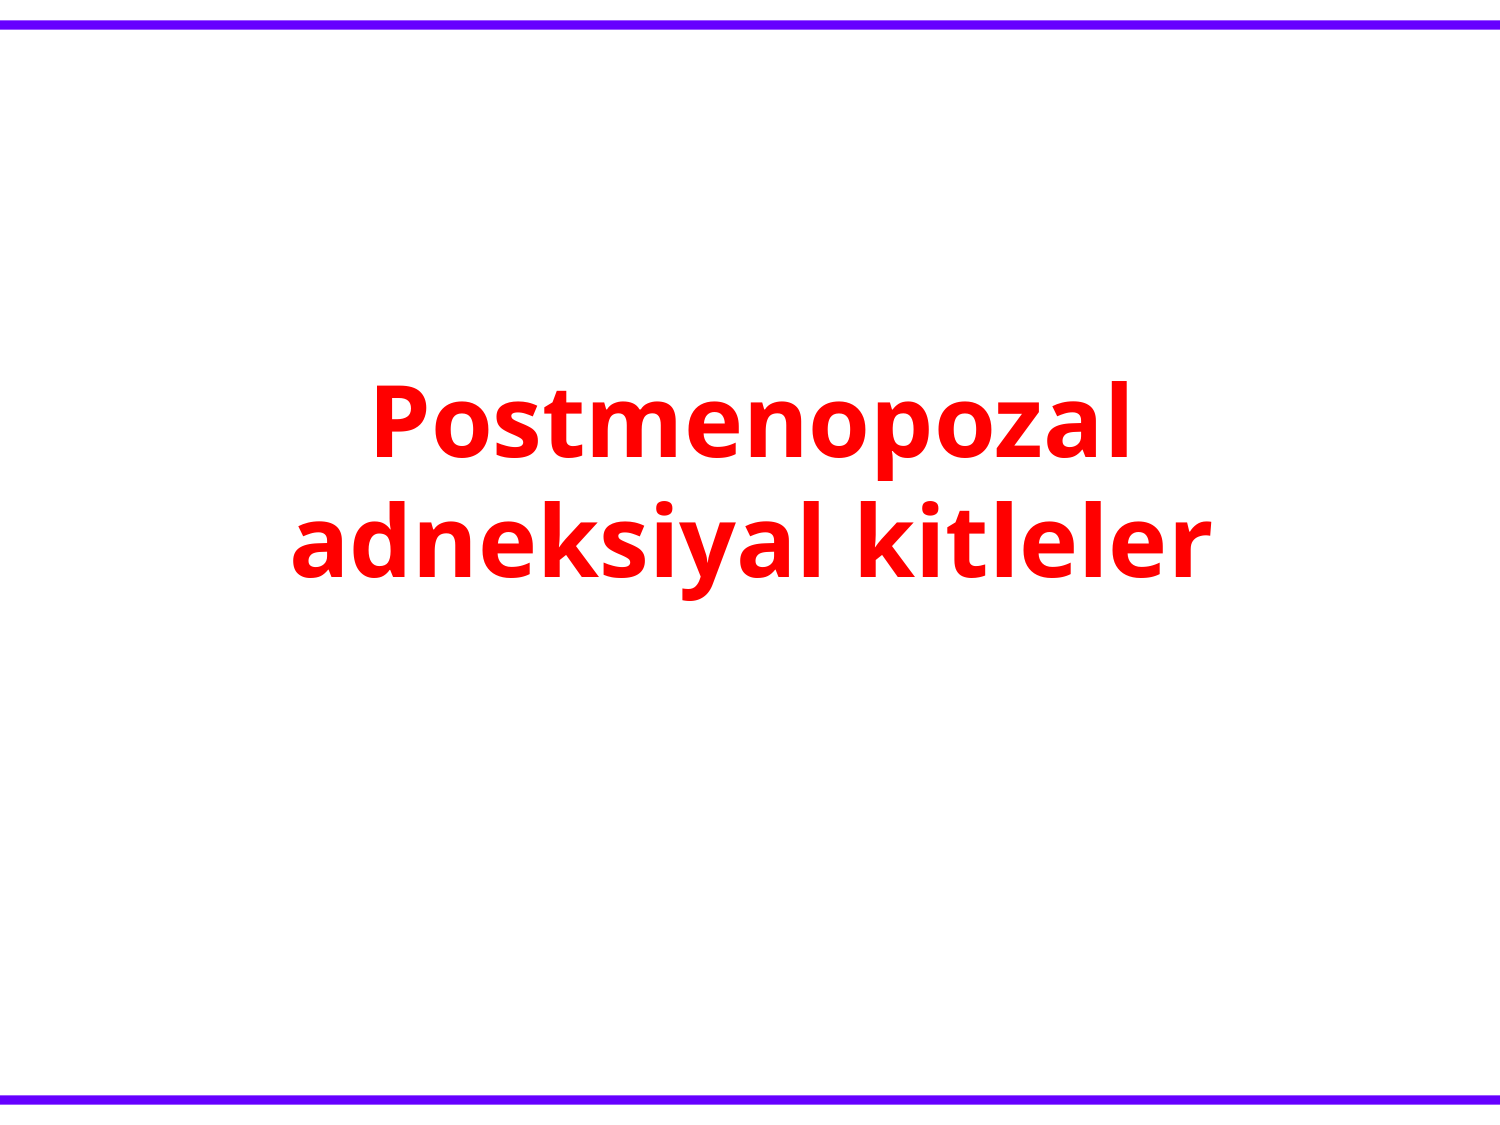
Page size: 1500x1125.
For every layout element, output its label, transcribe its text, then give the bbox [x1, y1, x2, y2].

title Postmenopozal adneksiyal kitleler [76, 350, 1427, 646]
